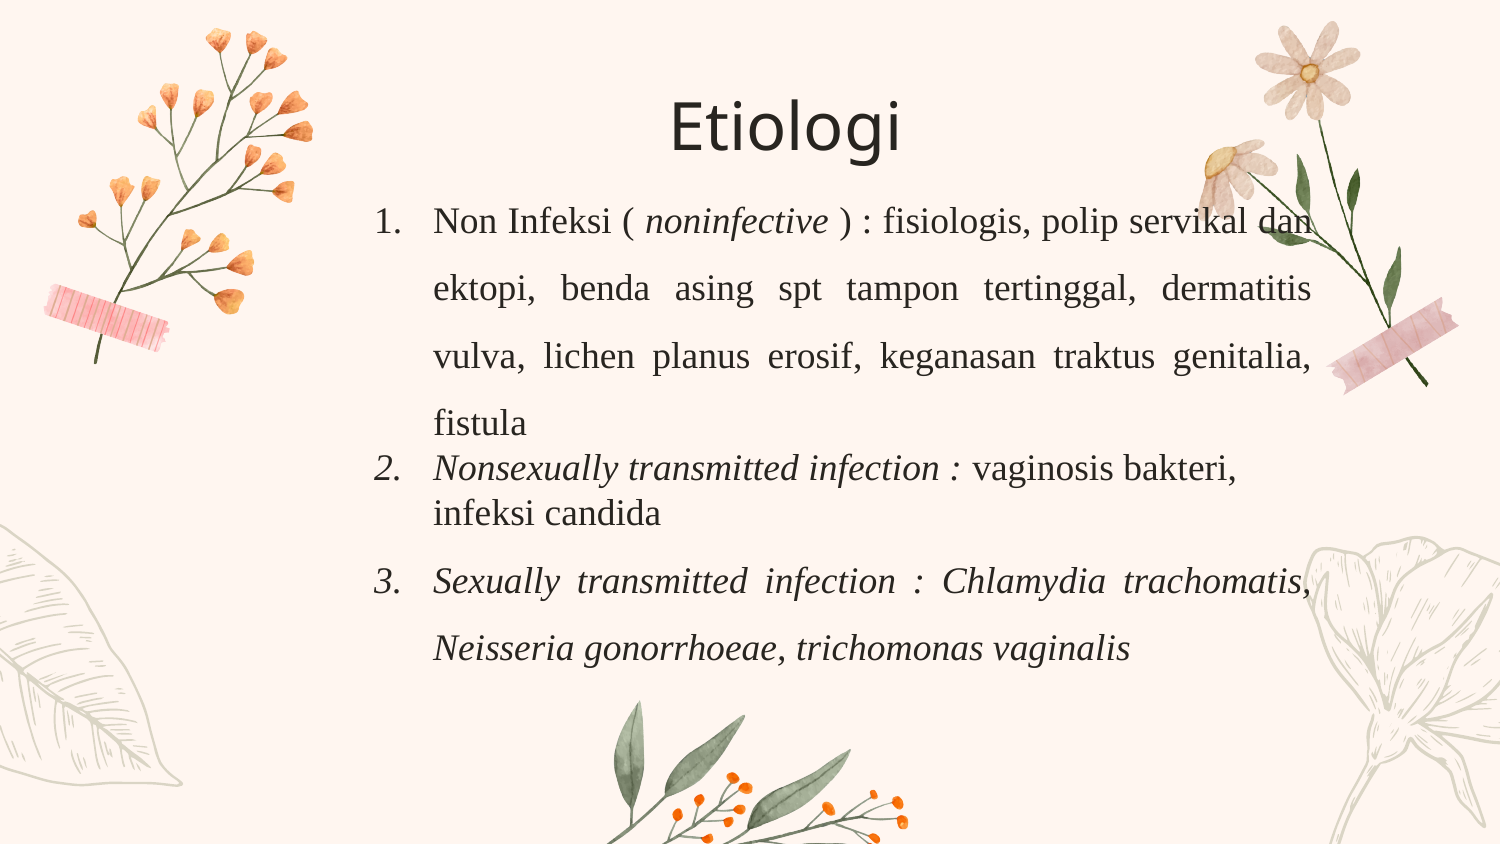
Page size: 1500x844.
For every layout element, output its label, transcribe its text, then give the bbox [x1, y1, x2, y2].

subtitle Non Infeksi ( noninfective ) : fisiologis, polip servikal dan ektopi, benda asing spt tampon tertinggal, dermatitis vulva, lichen planus erosif, keganasan traktus genitalia, fistula Nonsexually transmitted infection : vaginosis bakteri, infeksi candida Sexually transmitted infection : Chlamydia trachomatis, Neisseria gonorrhoeae, trichomonas vaginalis [315, 182, 1329, 695]
picture [0, 0, 409, 472]
title Etiologi [256, 68, 1332, 182]
picture [410, 695, 952, 844]
picture [1104, 0, 1500, 511]
